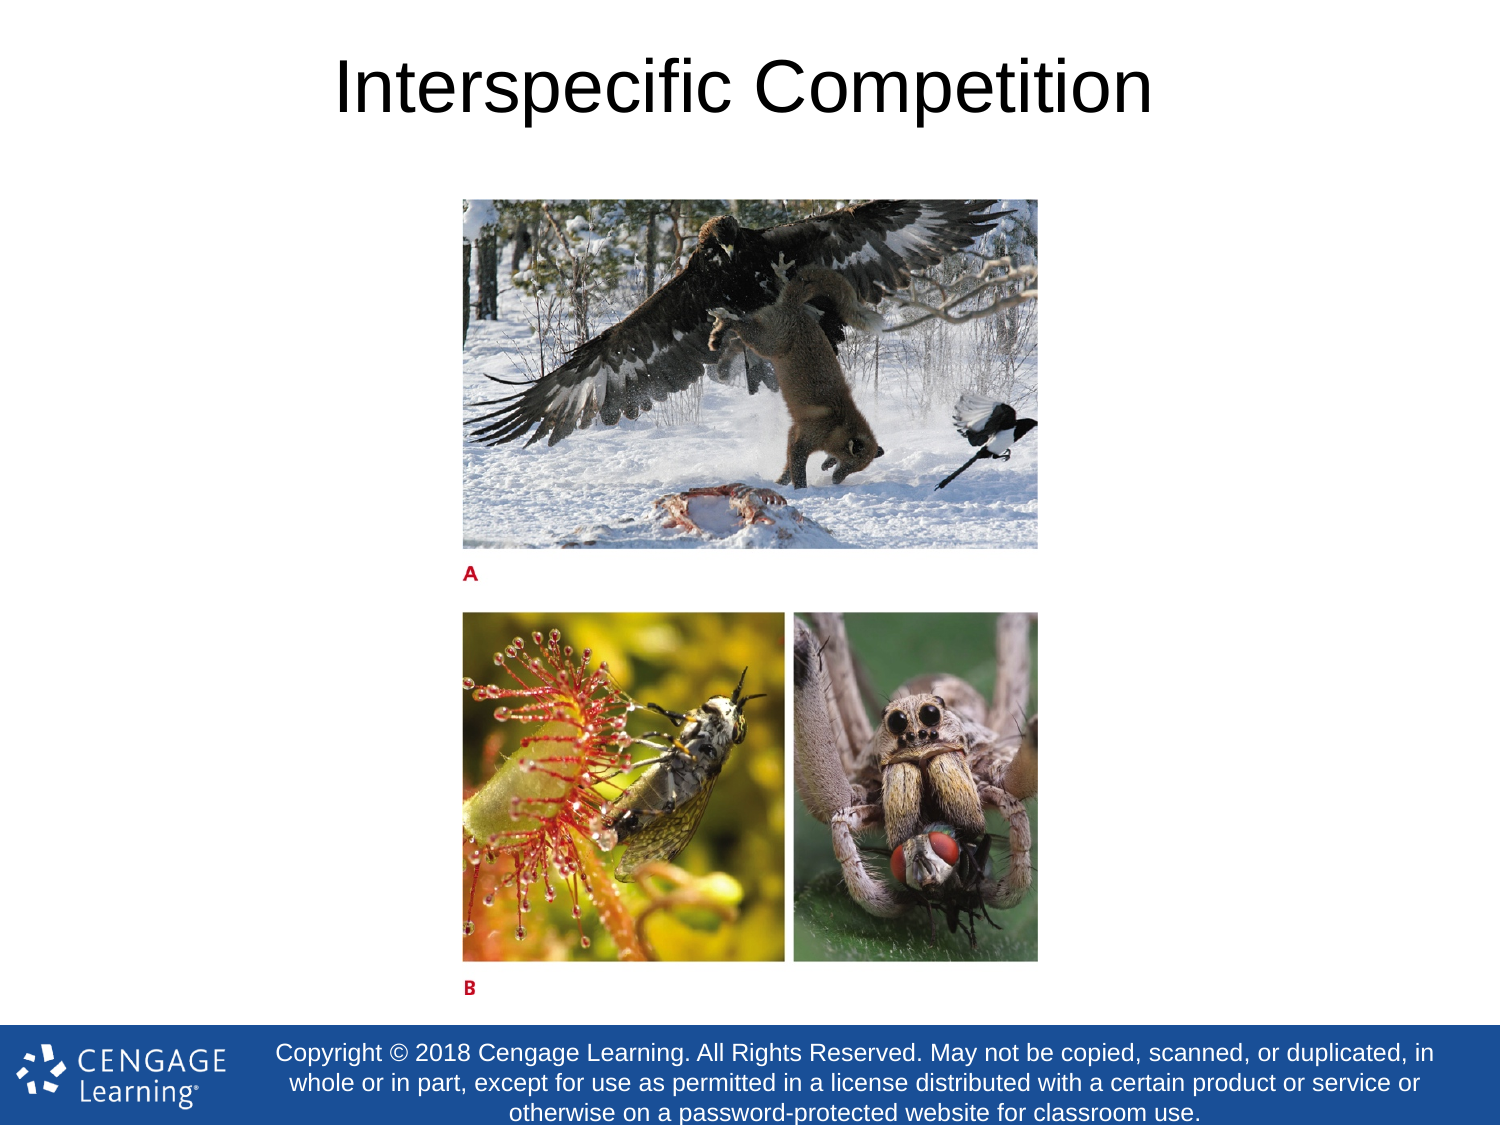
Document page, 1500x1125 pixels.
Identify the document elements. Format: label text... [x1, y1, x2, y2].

picture [462, 199, 1038, 995]
title Interspecific Competition [85, 0, 1403, 165]
picture [12, 1040, 229, 1113]
